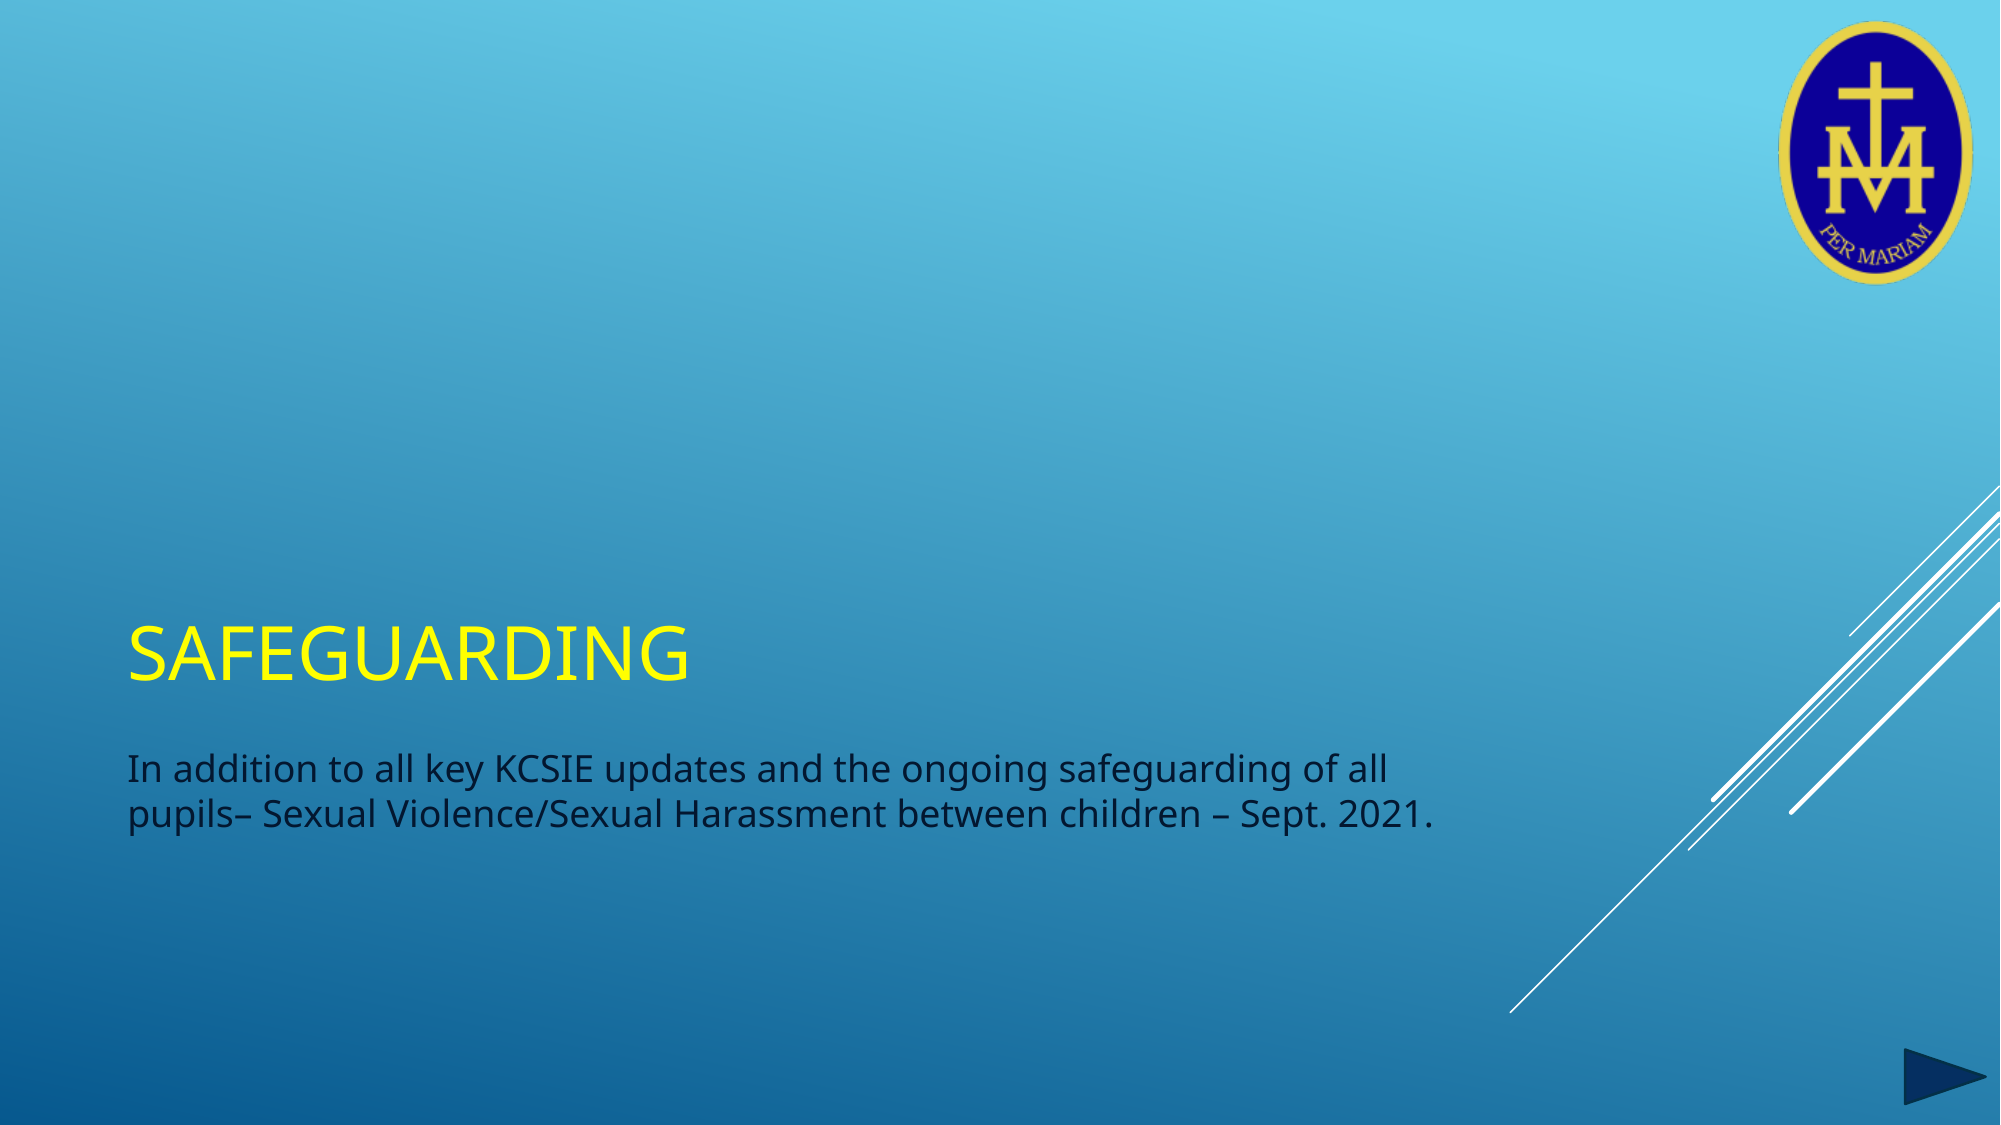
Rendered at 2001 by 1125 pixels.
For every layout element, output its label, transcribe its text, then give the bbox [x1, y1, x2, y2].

list In addition to all key KCSIE updates and the ongoing safeguarding of all pupils– Sexual Violence/Sexual Harassment between children – Sept. 2021. [112, 737, 1513, 984]
title safeguarding [112, 329, 1513, 704]
text_box [1903, 1048, 1987, 1106]
picture [1766, 0, 1986, 312]
